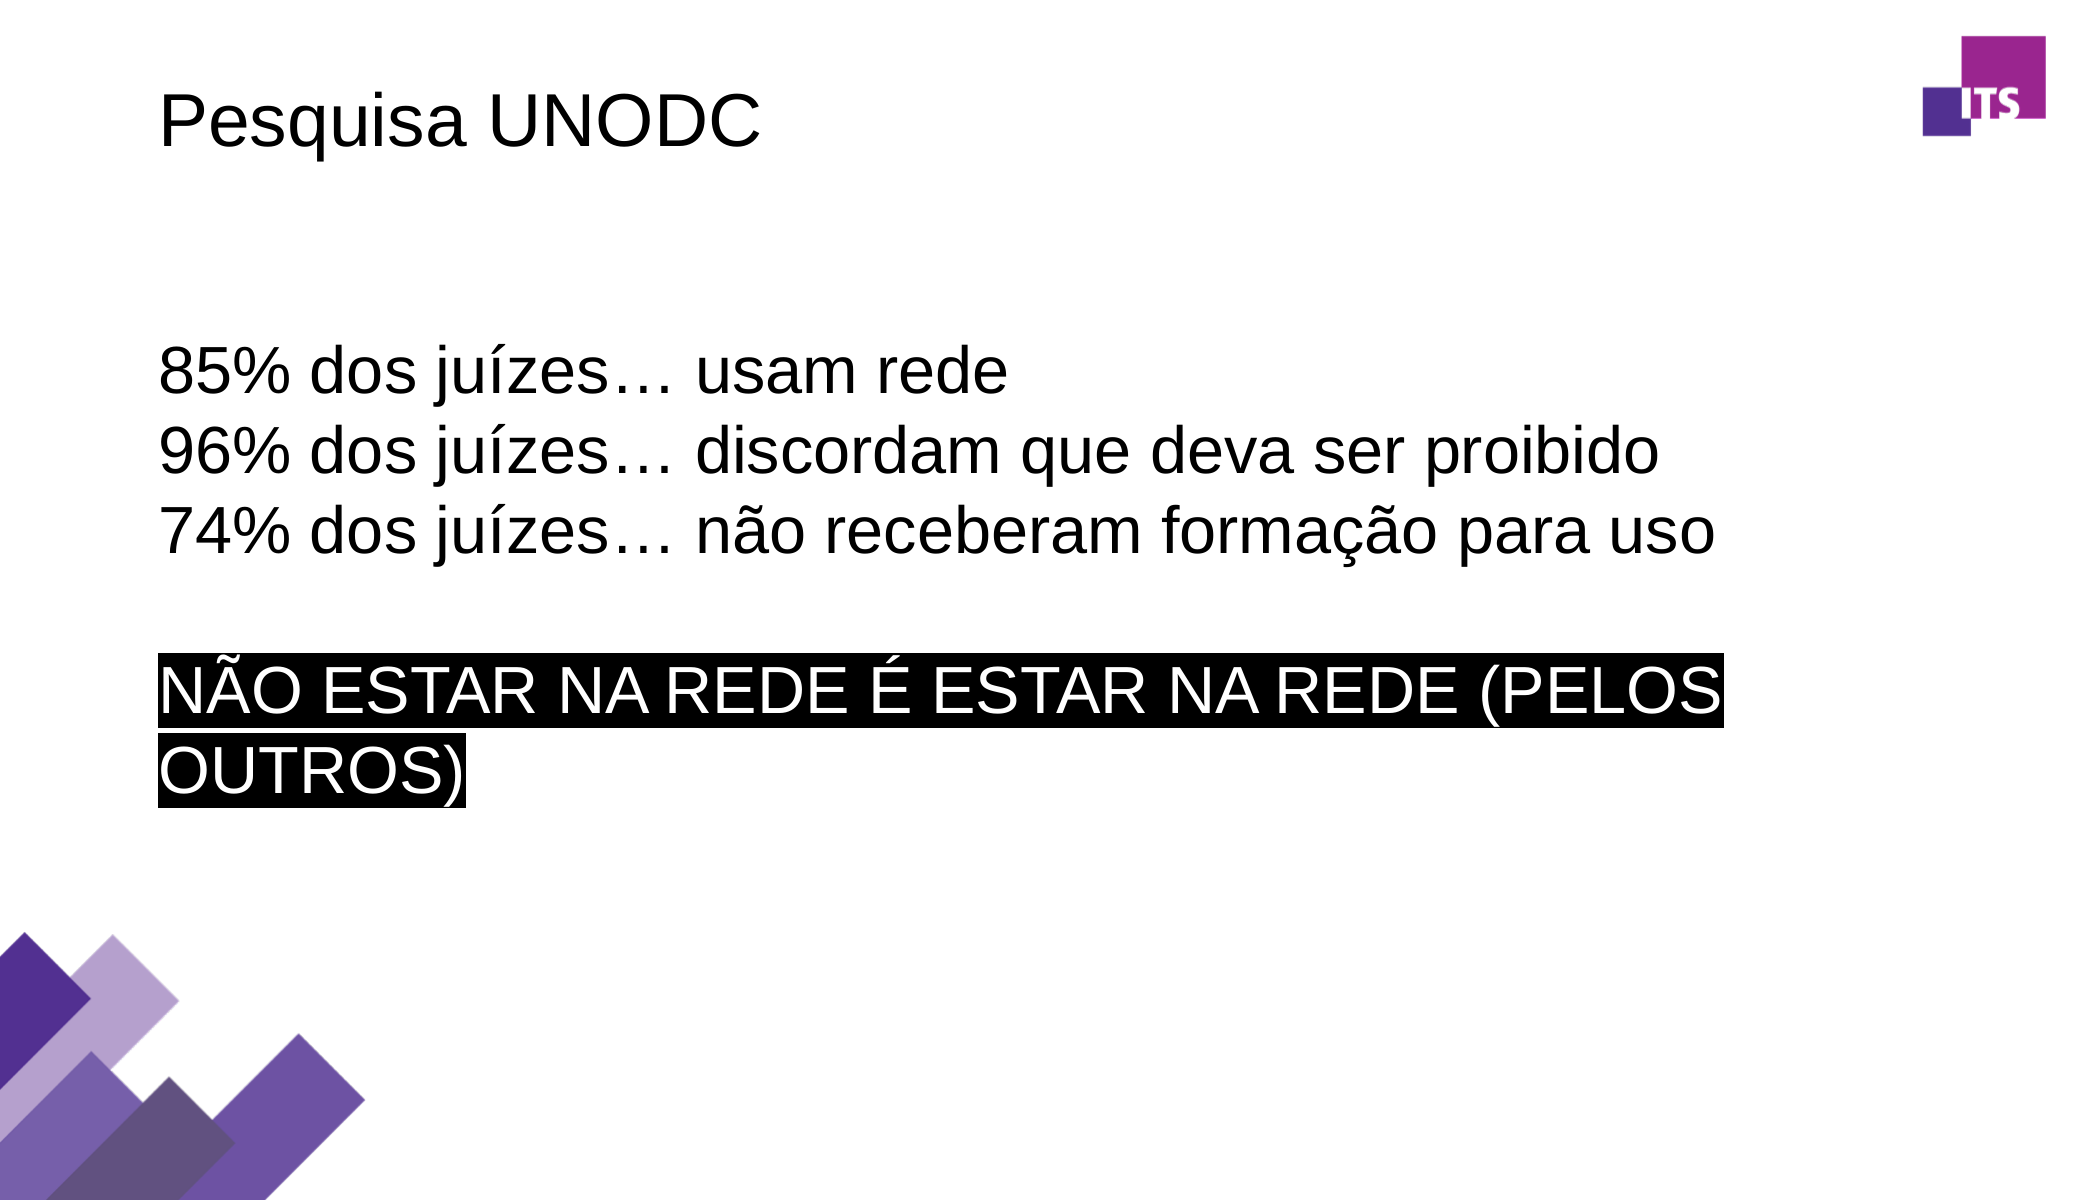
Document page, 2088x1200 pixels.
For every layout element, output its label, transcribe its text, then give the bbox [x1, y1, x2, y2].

title Pesquisa UNODC [143, 63, 1944, 296]
list 85% dos juízes… usam rede 96% dos juízes… discordam que deva ser proibido 74% dos juízes… não receberam formação para uso NÃO ESTAR NA REDE É ESTAR NA REDE (PELOS OUTROS) [143, 319, 1944, 1081]
picture [1891, 0, 2088, 164]
picture [0, 878, 391, 1200]
